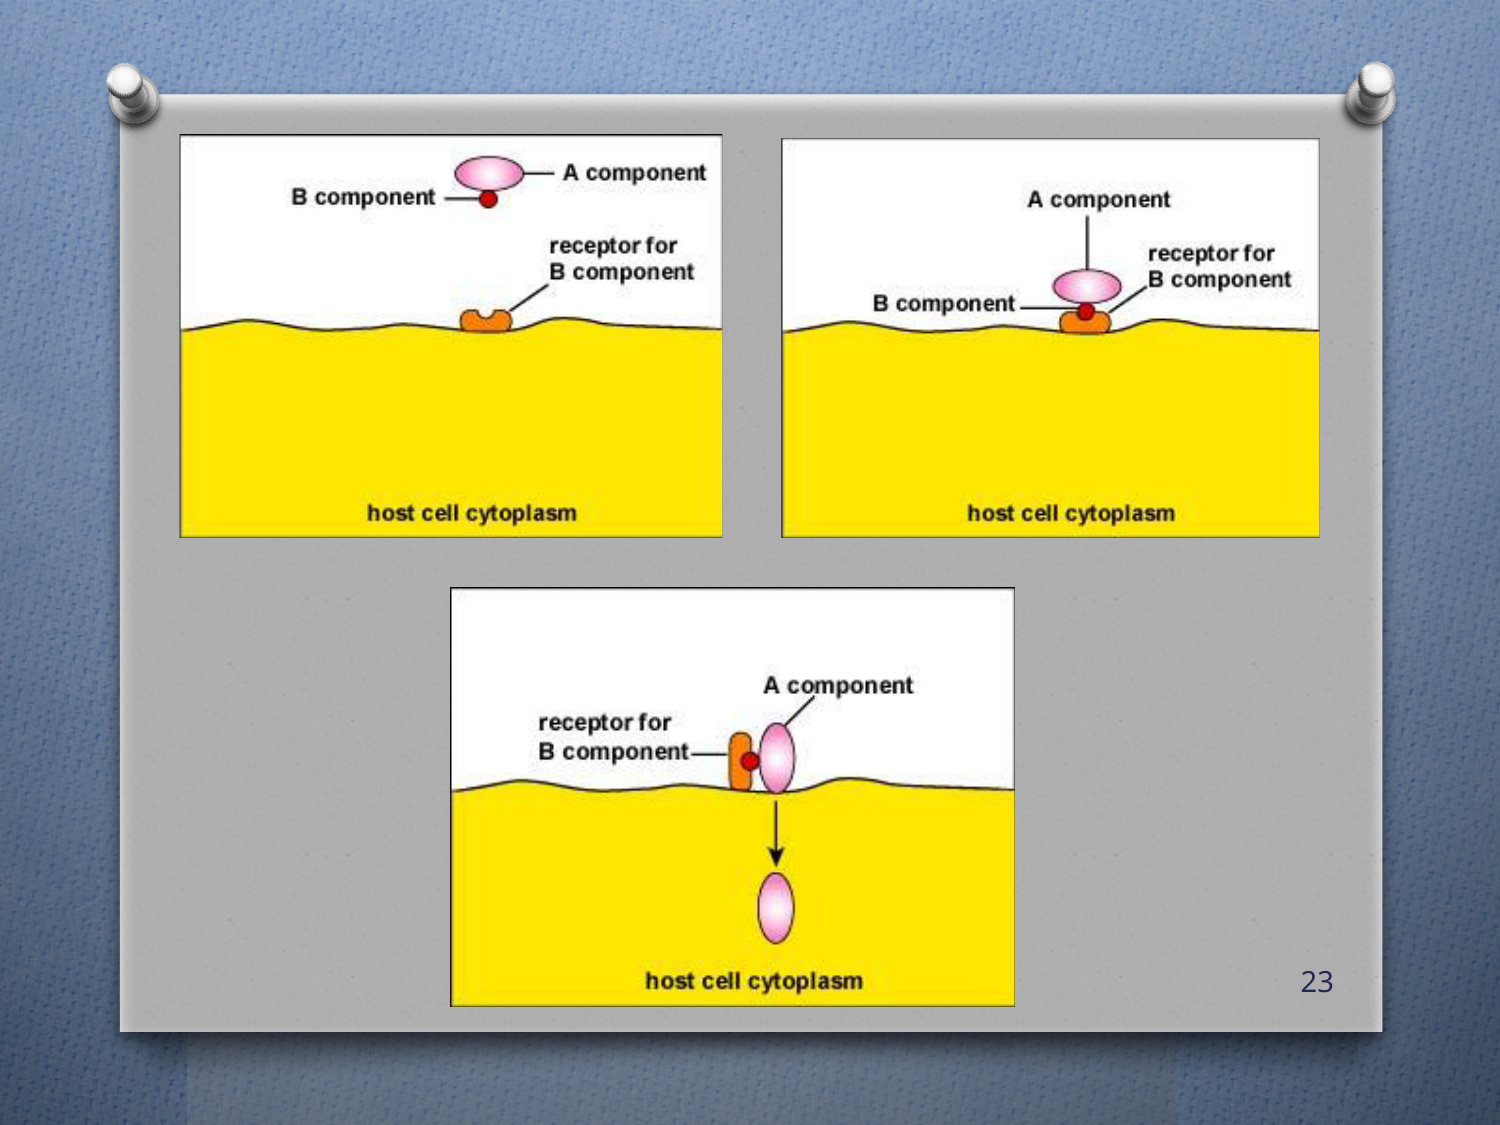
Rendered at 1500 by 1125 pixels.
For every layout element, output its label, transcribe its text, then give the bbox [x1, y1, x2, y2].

picture [75, 29, 198, 153]
picture [781, 137, 1320, 538]
slide_number 23 [1258, 952, 1350, 1013]
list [179, 133, 723, 538]
picture [1317, 35, 1439, 156]
picture [449, 587, 1016, 1007]
